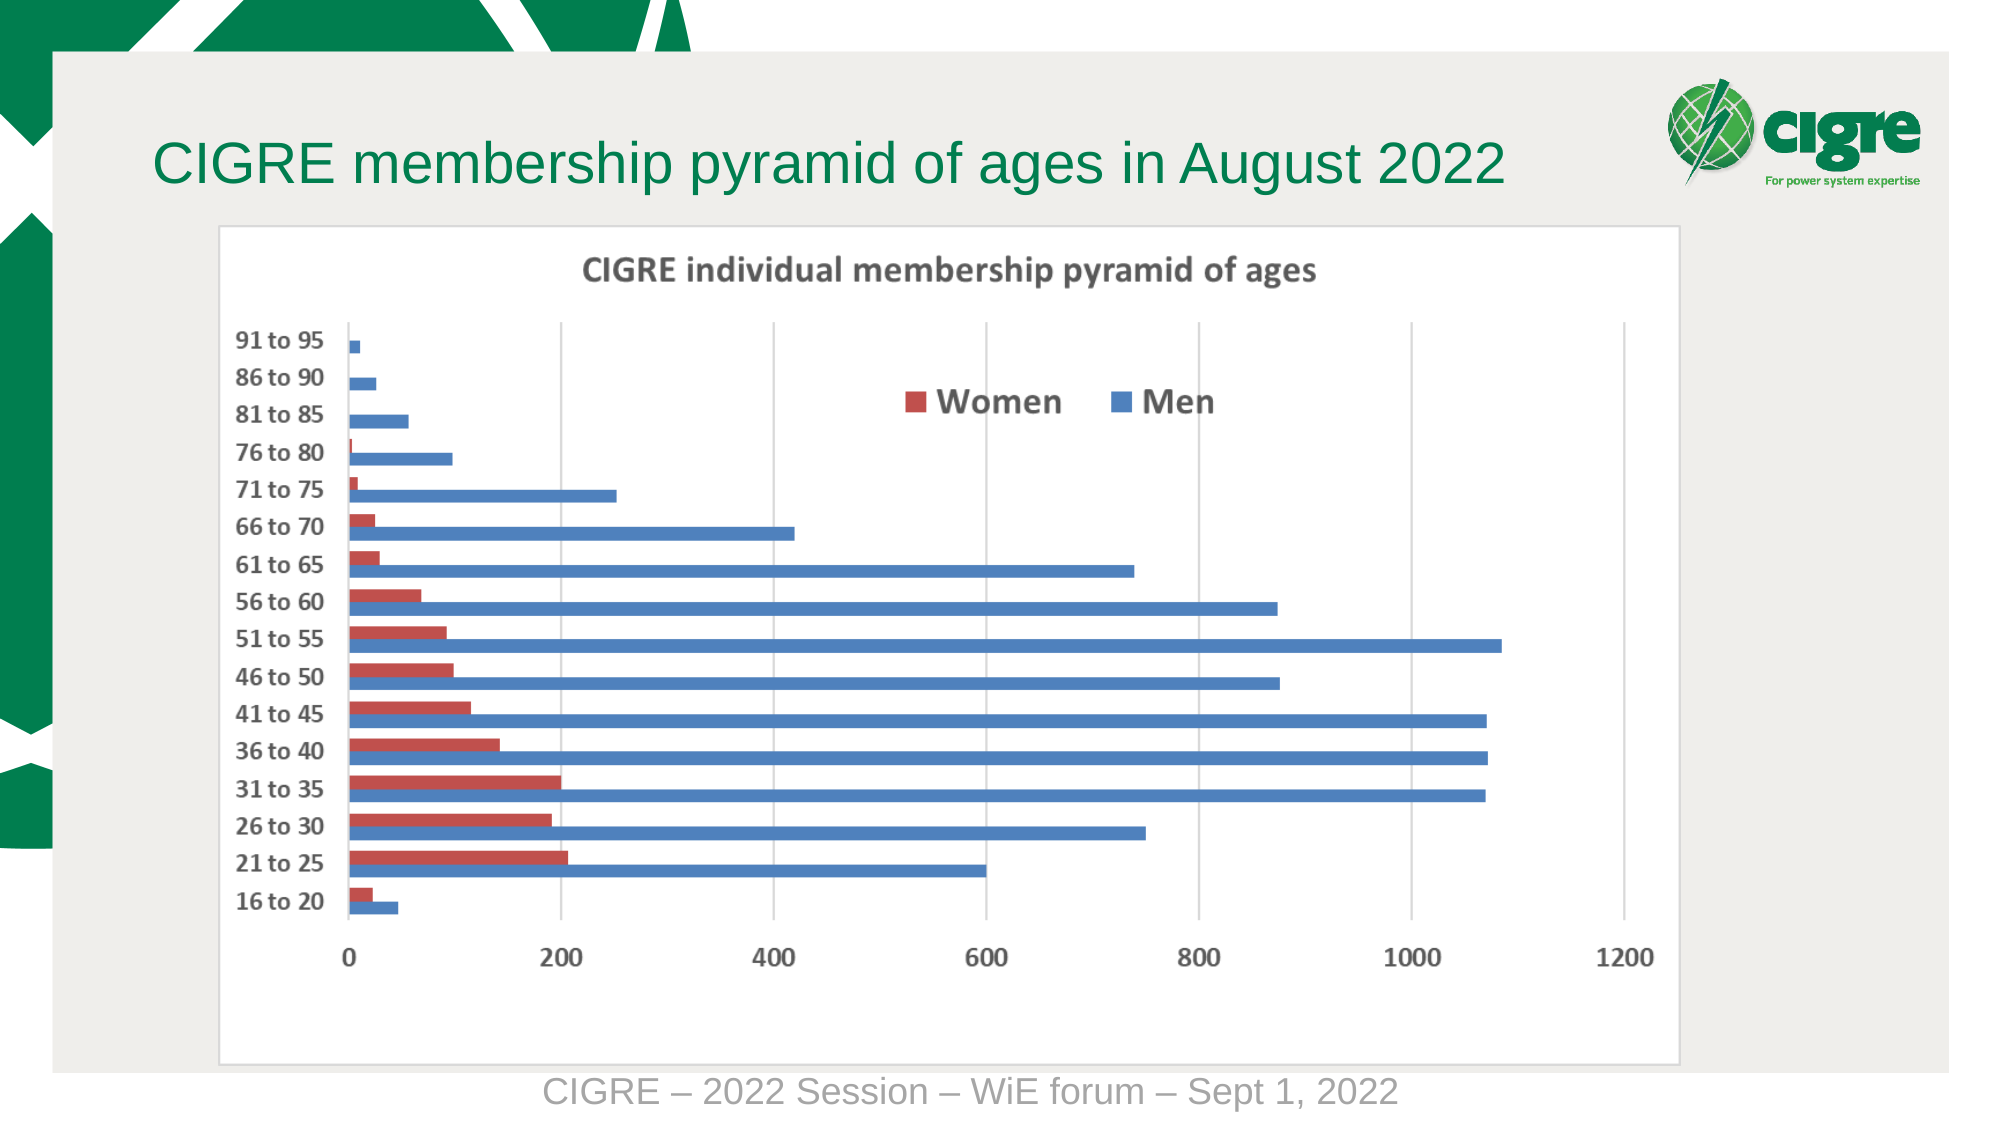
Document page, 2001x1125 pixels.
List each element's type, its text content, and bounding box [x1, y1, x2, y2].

picture [0, 0, 2001, 1125]
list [218, 225, 1681, 1066]
title CIGRE membership pyramid of ages in August 2022 [137, 103, 1863, 226]
